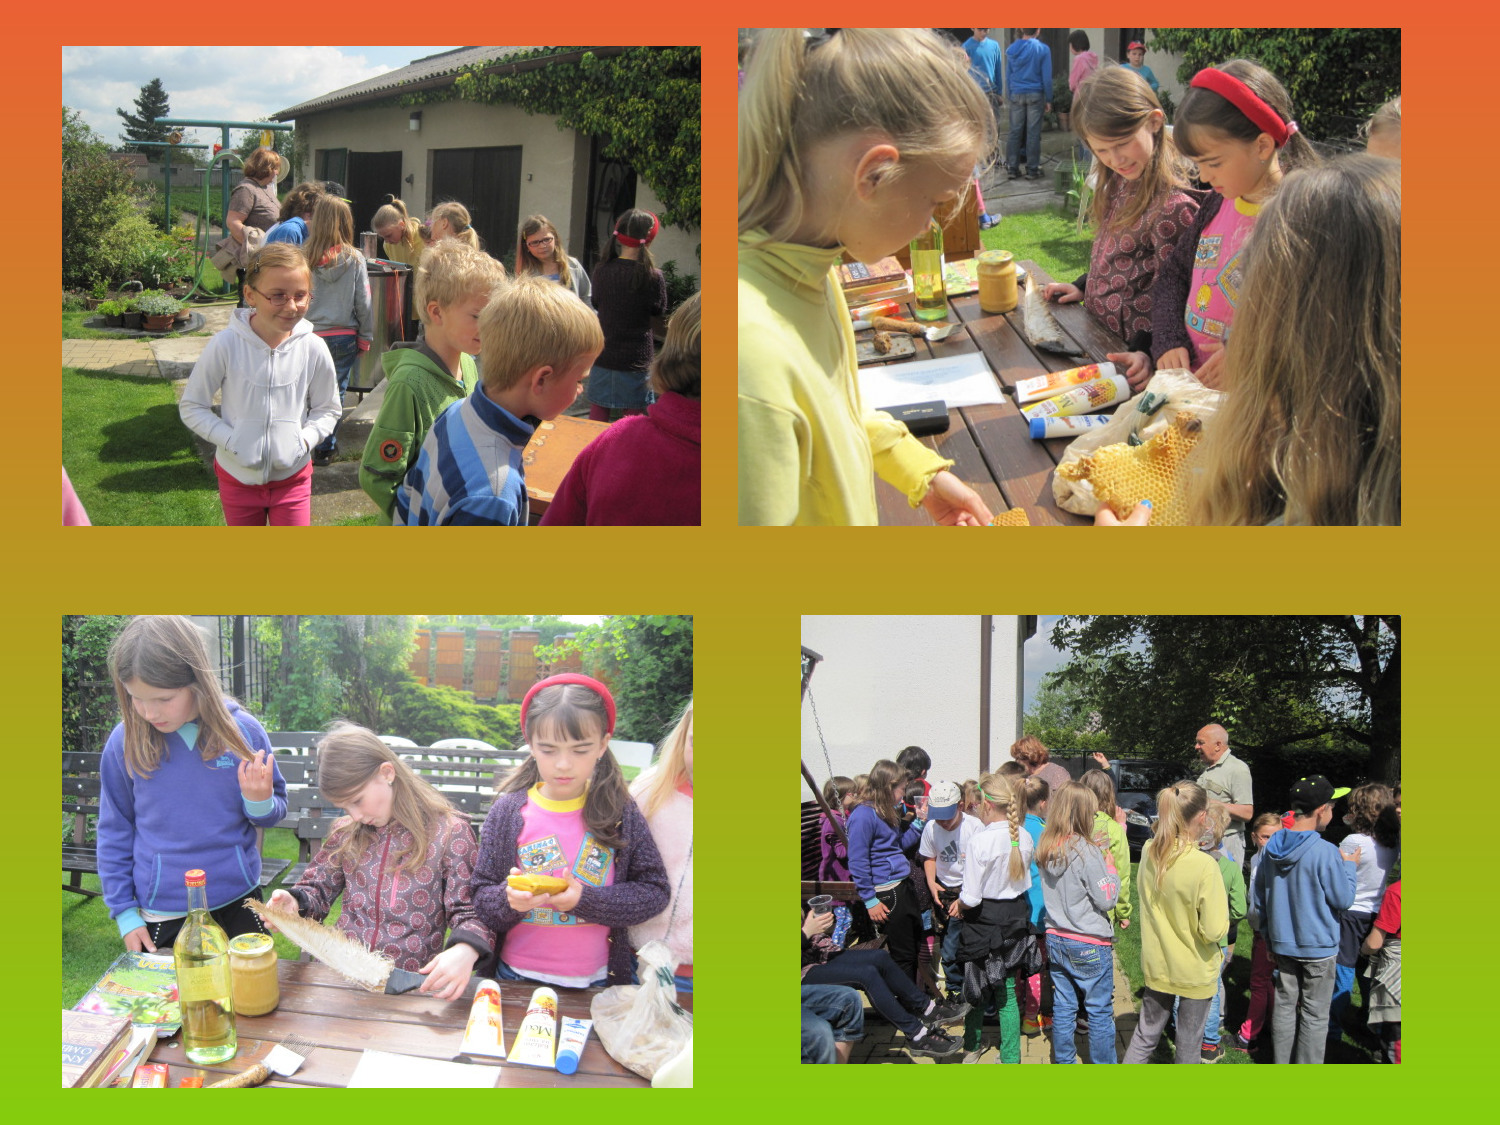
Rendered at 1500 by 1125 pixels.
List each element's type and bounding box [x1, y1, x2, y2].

picture [62, 614, 693, 1088]
list [801, 614, 1401, 1065]
picture [737, 28, 1401, 526]
picture [62, 46, 701, 526]
